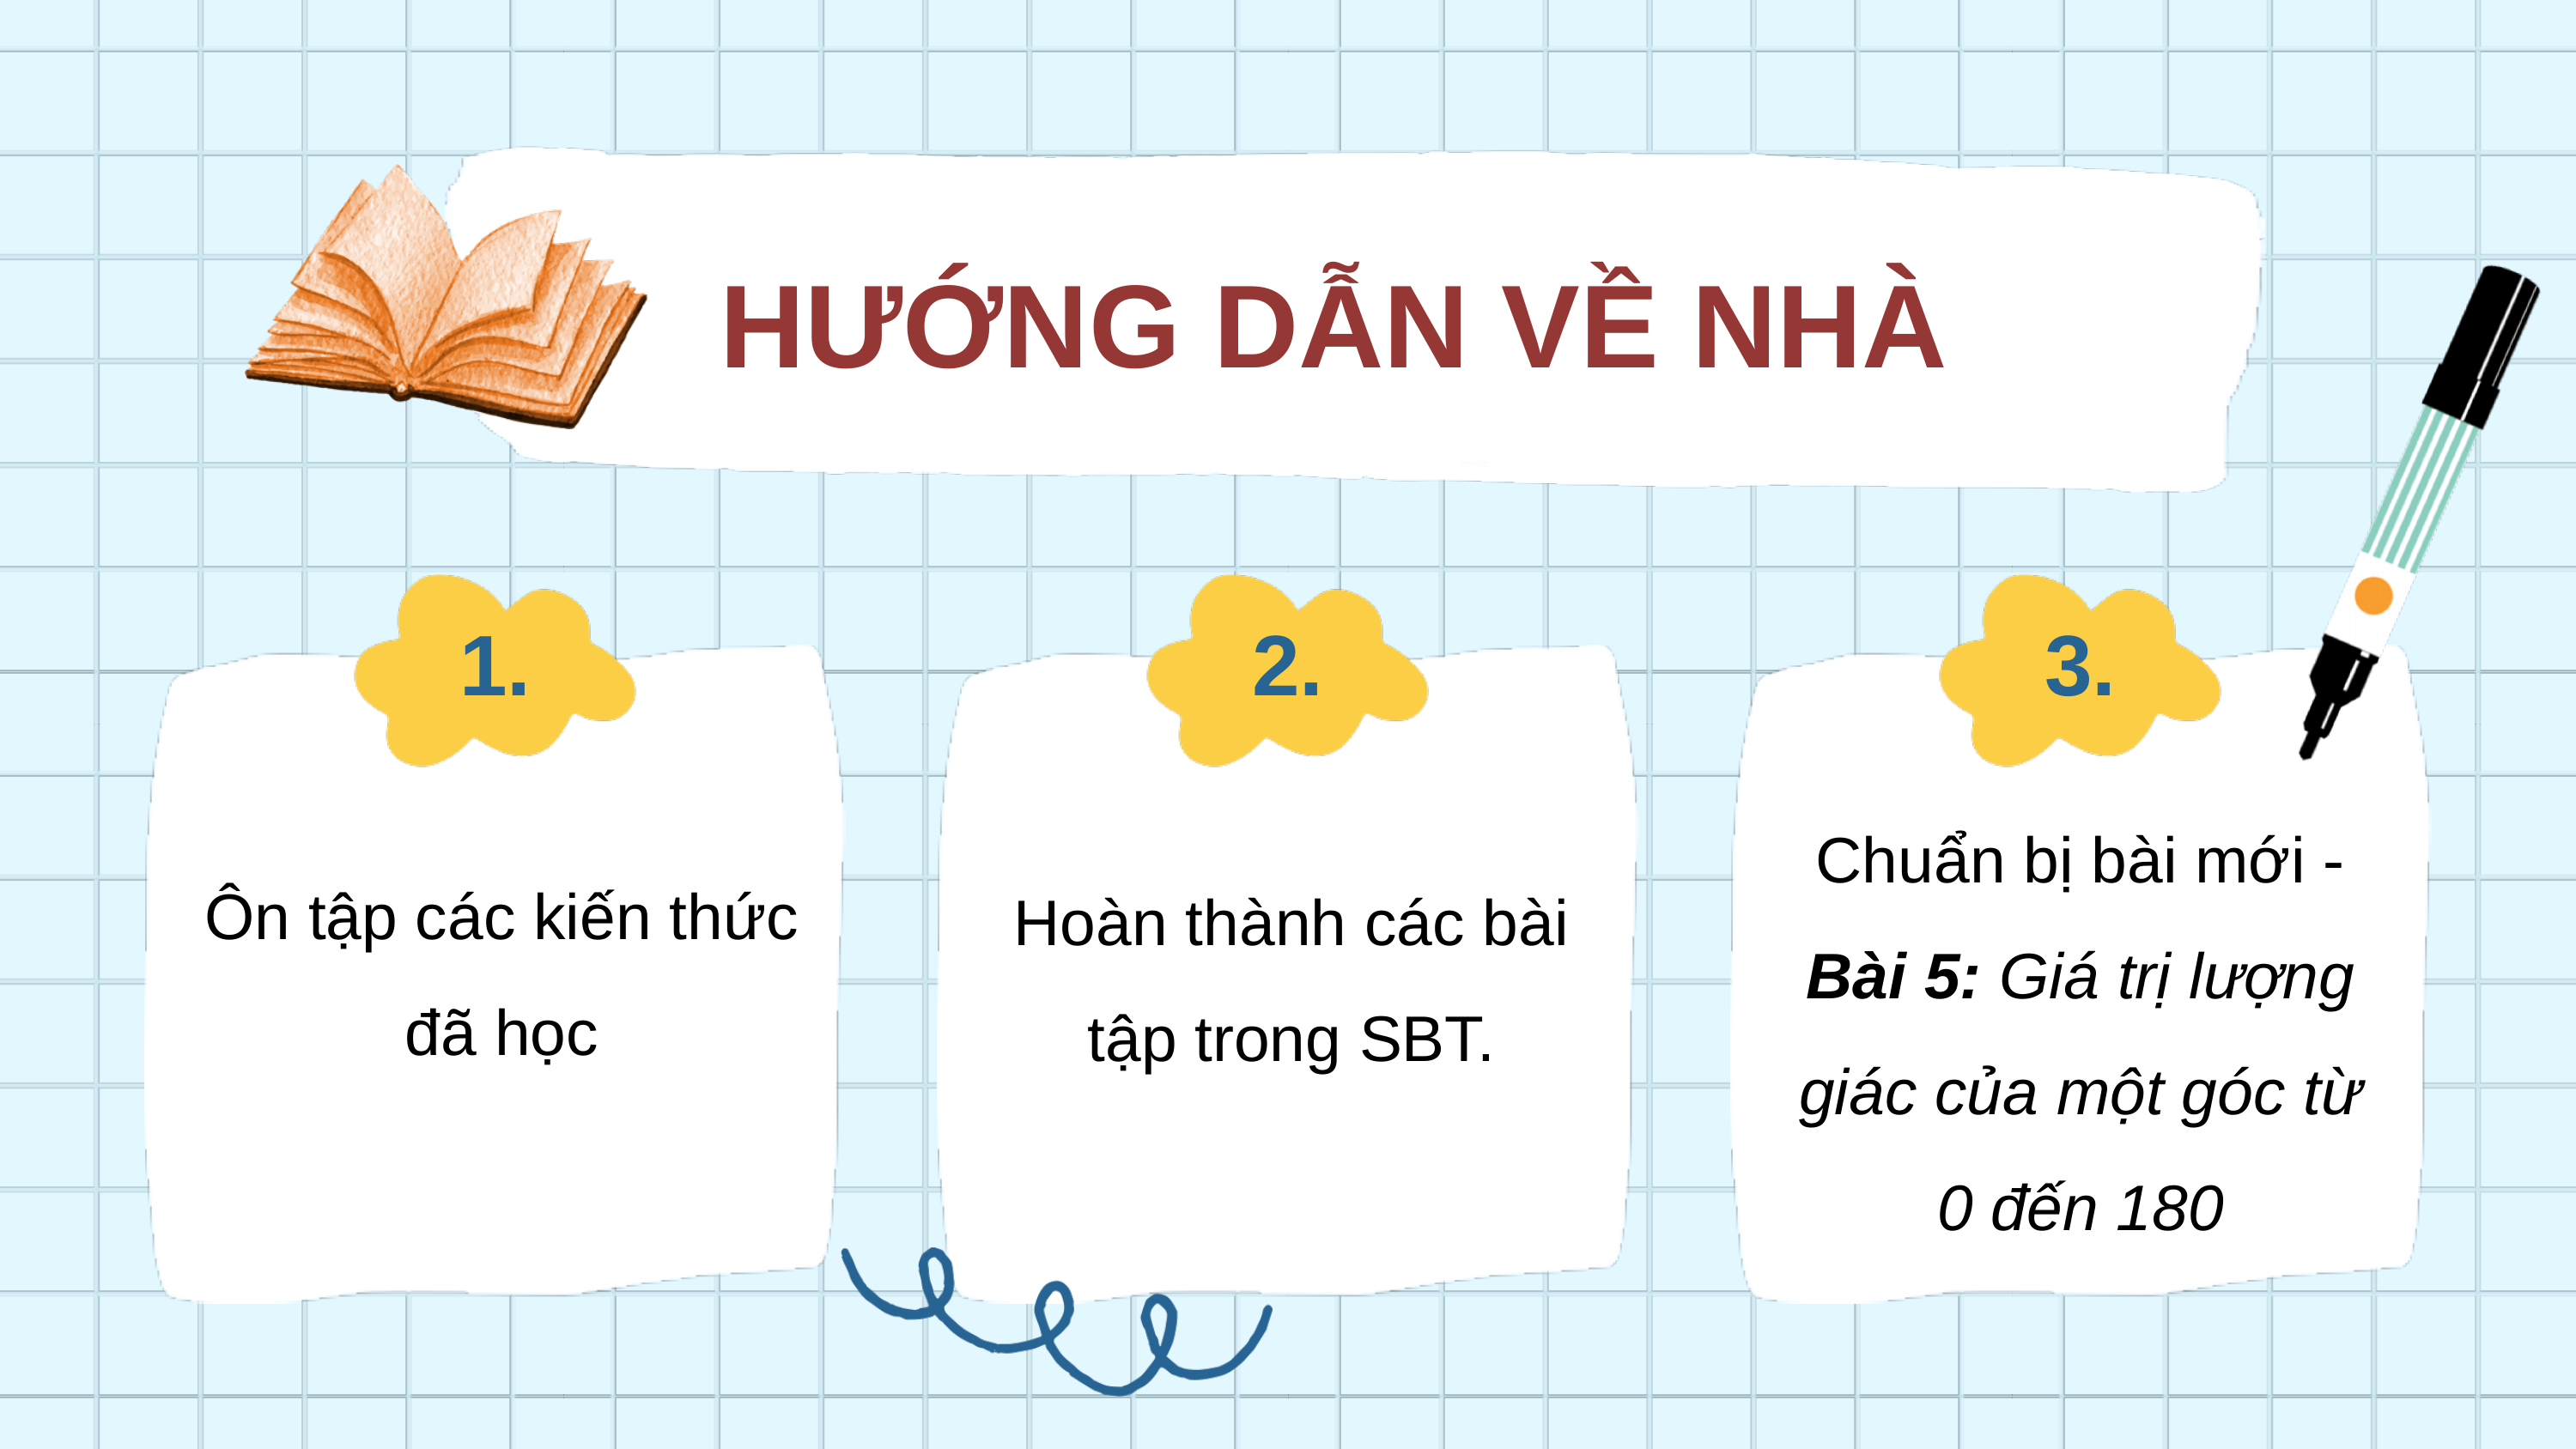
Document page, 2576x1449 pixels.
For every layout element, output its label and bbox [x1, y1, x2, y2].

picture [144, 574, 1639, 1397]
picture [1729, 246, 2492, 1304]
picture [244, 144, 2265, 494]
text_box [0, 0, 2576, 1449]
